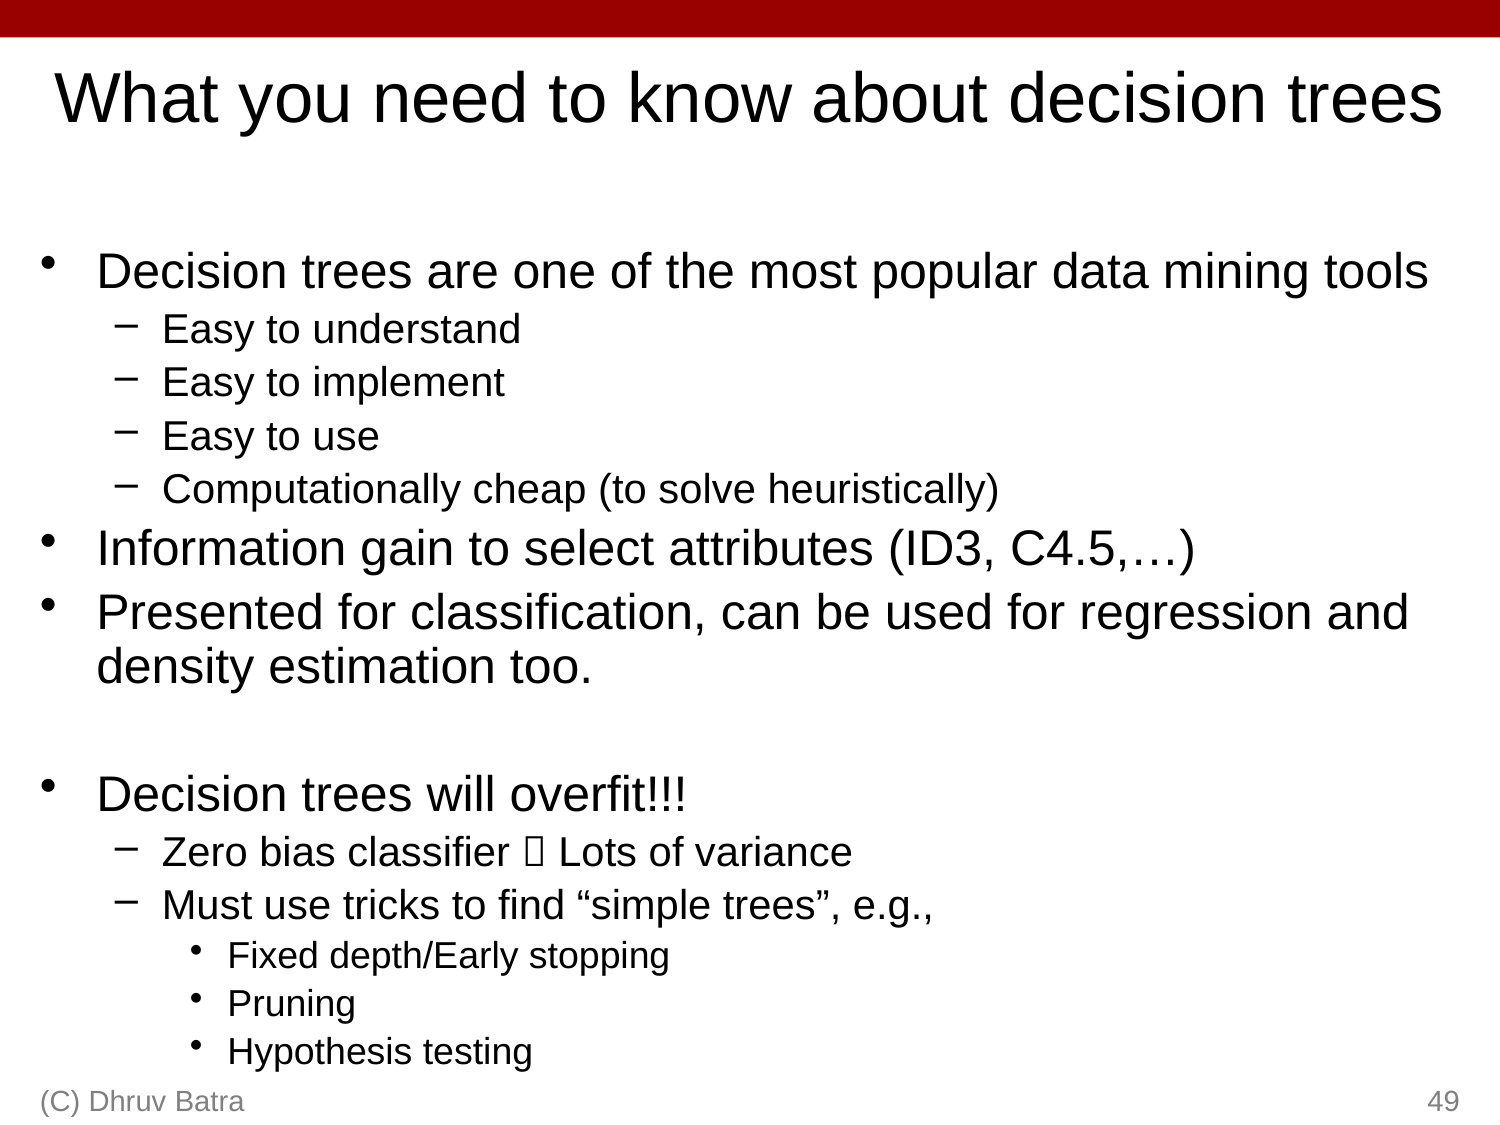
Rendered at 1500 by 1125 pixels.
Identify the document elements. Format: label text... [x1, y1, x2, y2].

slide_number 49 [1162, 1049, 1476, 1125]
title What you need to know about decision trees [0, 37, 1500, 151]
list Decision trees are one of the most popular data mining tools Easy to understand Easy to implement Easy to use Computationally cheap (to solve heuristically) Information gain to select attributes (ID3, C4.5,…) Presented for classification, can be used for regression and density estimation too. Decision trees will overfit!!! Zero bias classifier  Lots of variance Must use tricks to find “simple trees”, e.g., Fixed depth/Early stopping Pruning Hypothesis testing [24, 237, 1451, 1101]
footer (C) Dhruv Batra [24, 1049, 501, 1125]
